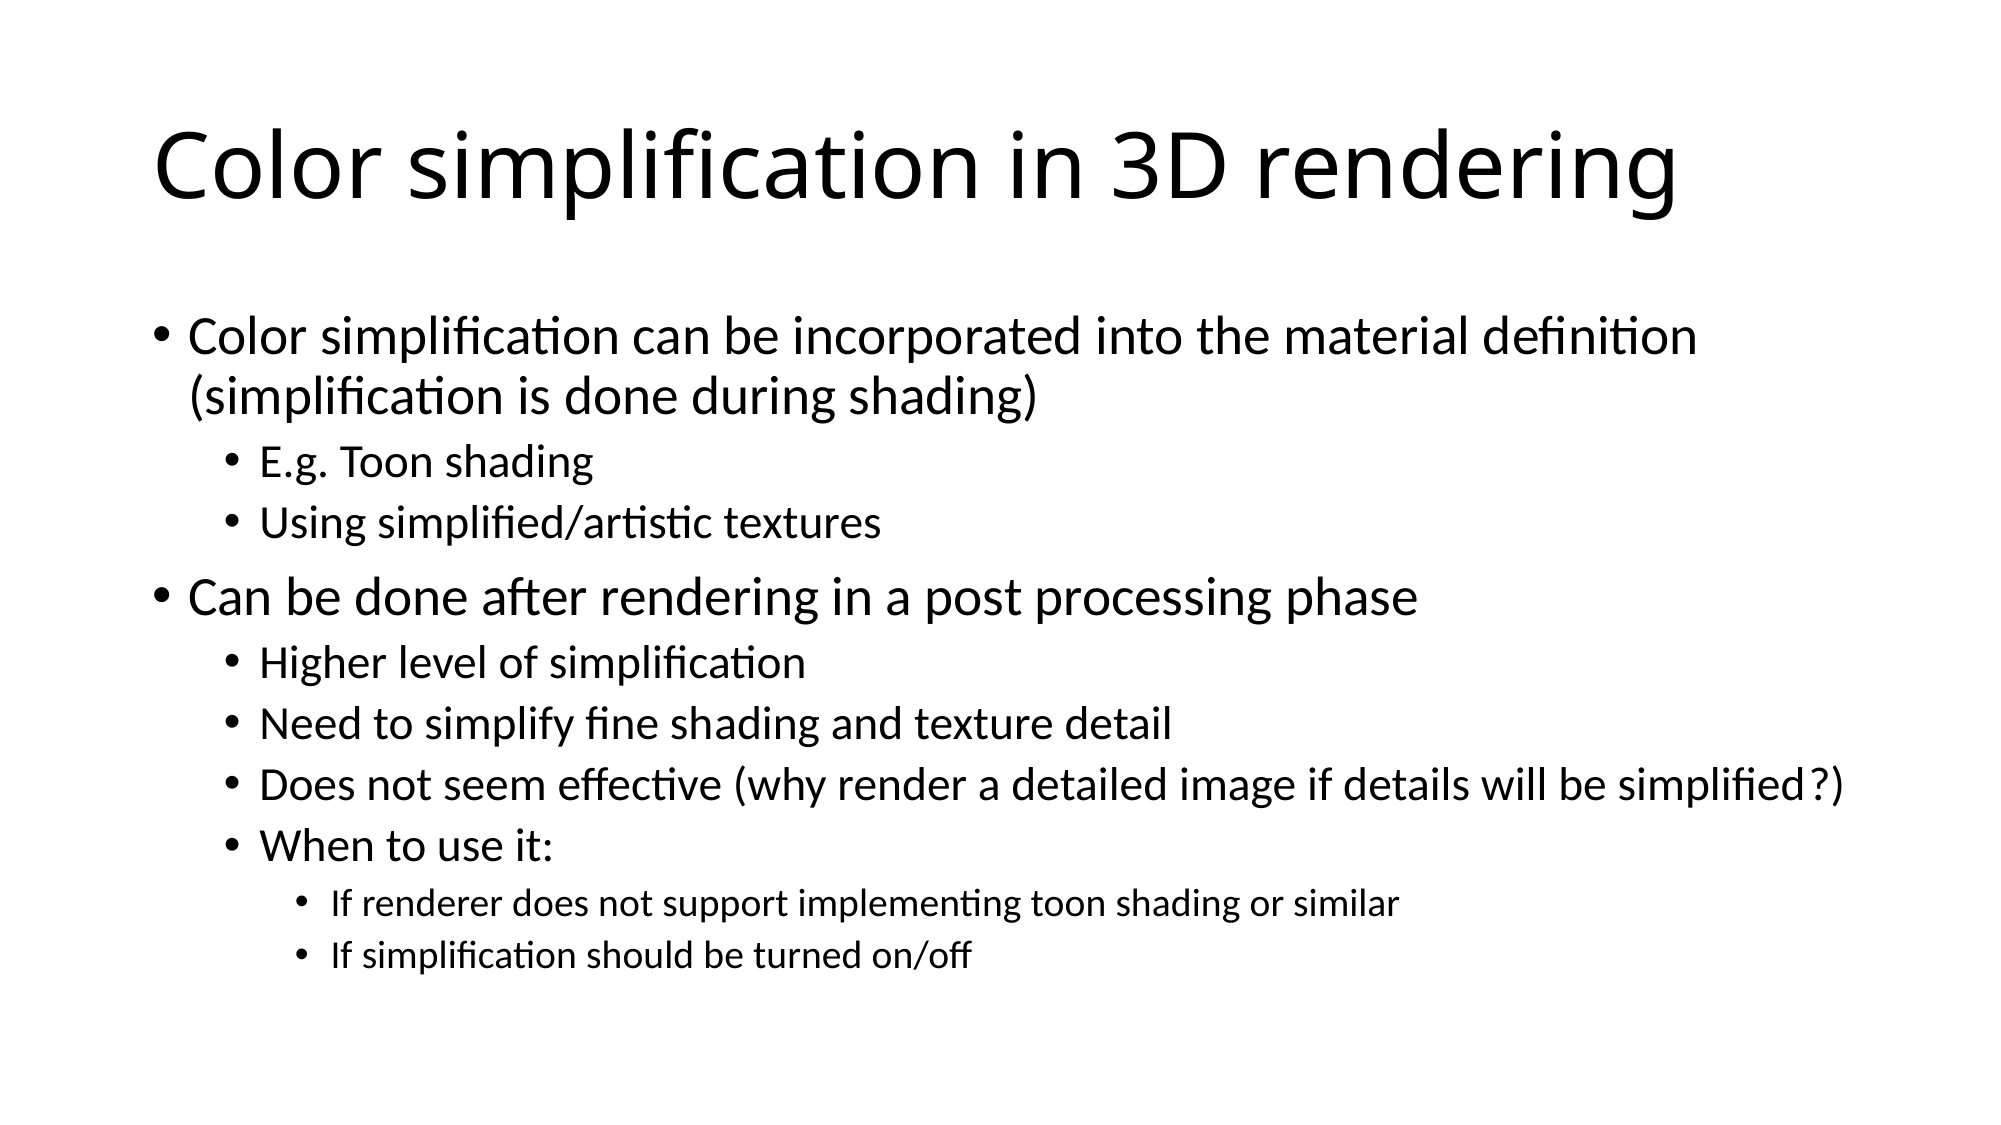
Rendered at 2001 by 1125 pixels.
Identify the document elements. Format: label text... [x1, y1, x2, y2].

list Color simplification can be incorporated into the material definition (simplification is done during shading) E.g. Toon shading Using simplified/artistic textures Can be done after rendering in a post processing phase Higher level of simplification Need to simplify fine shading and texture detail Does not seem effective (why render a detailed image if details will be simplified?) When to use it: If renderer does not support implementing toon shading or similar If simplification should be turned on/off [137, 299, 1863, 1014]
title Color simplification in 3D rendering [137, 59, 1863, 278]
